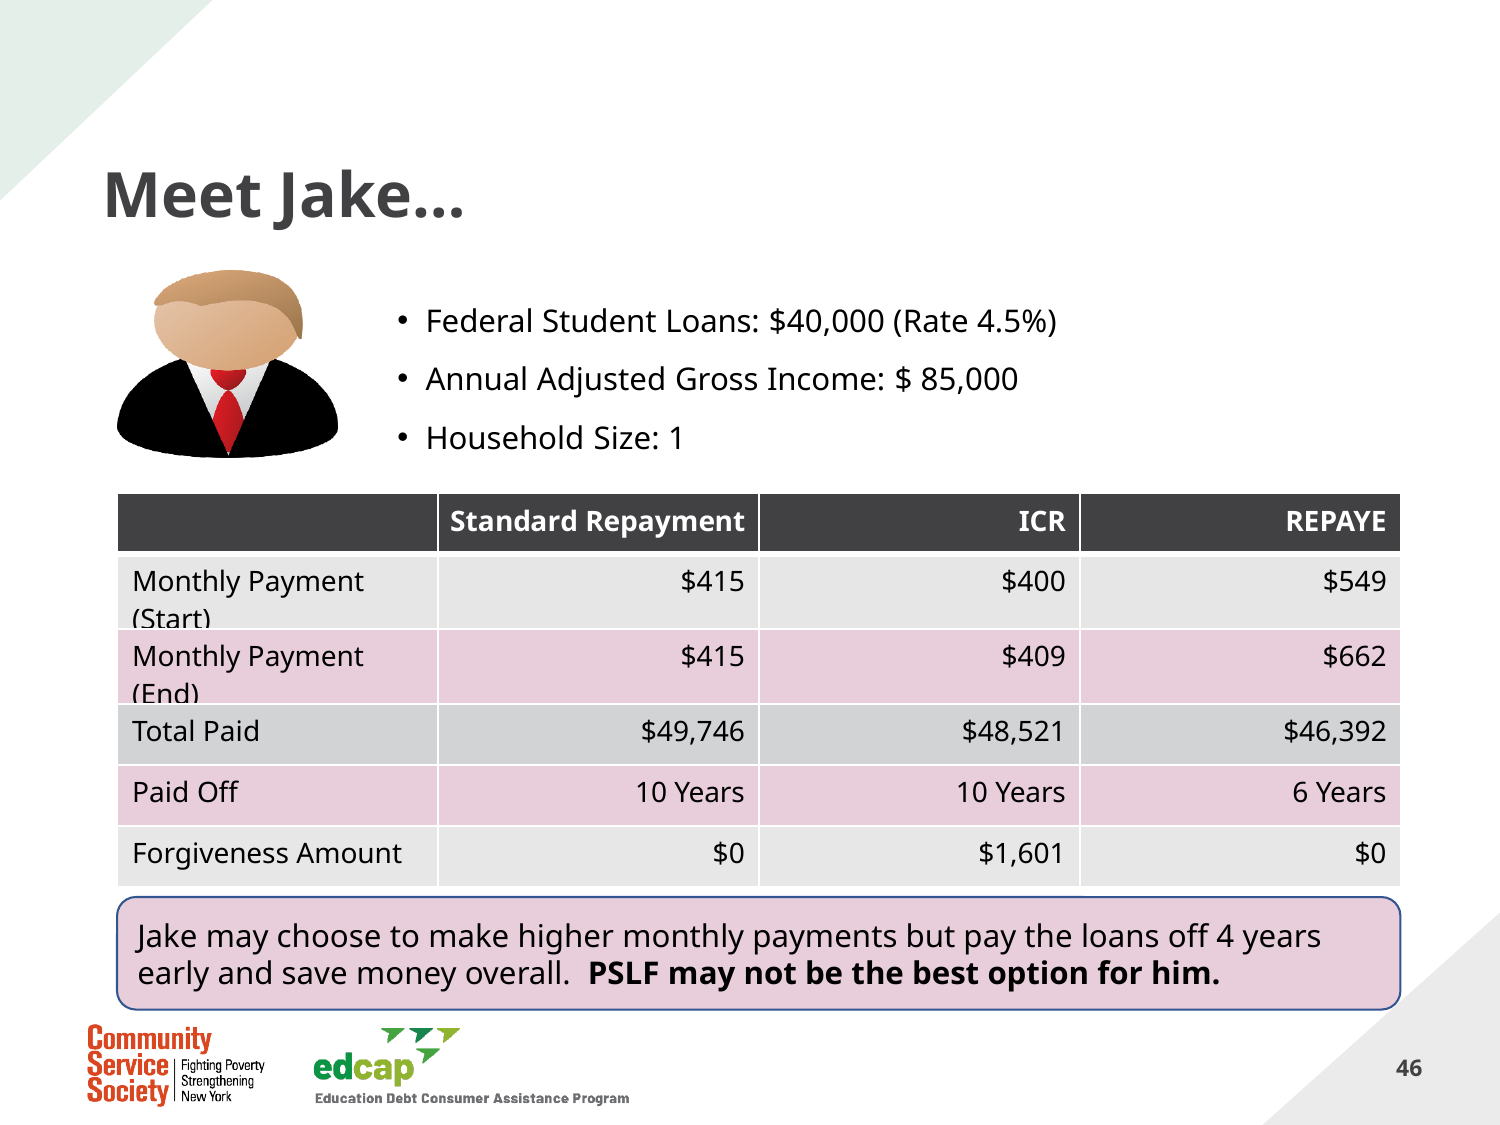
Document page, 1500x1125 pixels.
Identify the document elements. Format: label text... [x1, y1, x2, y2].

table_cell Forgiveness Amount [118, 827, 437, 886]
table_cell $415 [439, 630, 758, 703]
table_cell 6 Years [1081, 766, 1400, 825]
slide_number 46 [1100, 1045, 1438, 1106]
title Meet Jake… [87, 37, 1413, 239]
table_cell $48,521 [760, 705, 1079, 764]
table_cell 10 Years [439, 766, 758, 825]
table_header REPAYE [1081, 494, 1400, 551]
table_cell $0 [1081, 827, 1400, 886]
table_cell $46,392 [1081, 705, 1400, 764]
table_cell $662 [1081, 630, 1400, 703]
picture [87, 1024, 265, 1107]
table_cell $415 [439, 557, 758, 628]
table_cell $49,746 [439, 705, 758, 764]
table_cell Total Paid [118, 705, 437, 764]
table_cell Monthly Payment (Start) [118, 557, 437, 628]
table_cell $549 [1081, 557, 1400, 628]
table_header Standard Repayment [439, 494, 758, 551]
table_cell $0 [439, 827, 758, 886]
table_cell $1,601 [760, 827, 1079, 886]
text_box Federal Student Loans: $40,000 (Rate 4.5%) Annual Adjusted Gross Income: $ 85,000 Household Size: 1 [395, 278, 1184, 456]
table_header [118, 494, 437, 551]
picture [117, 270, 338, 458]
text_box Jake may choose to make higher monthly payments but pay the loans off 4 years early and save money overall. PSLF may not be the best option for him. [115, 895, 1402, 1011]
table_cell $409 [760, 630, 1079, 703]
table_cell $400 [760, 557, 1079, 628]
picture [312, 1026, 688, 1109]
table_header ICR [760, 494, 1079, 551]
table_cell Monthly Payment (End) [118, 630, 437, 703]
table_cell 10 Years [760, 766, 1079, 825]
table_cell Paid Off [118, 766, 437, 825]
